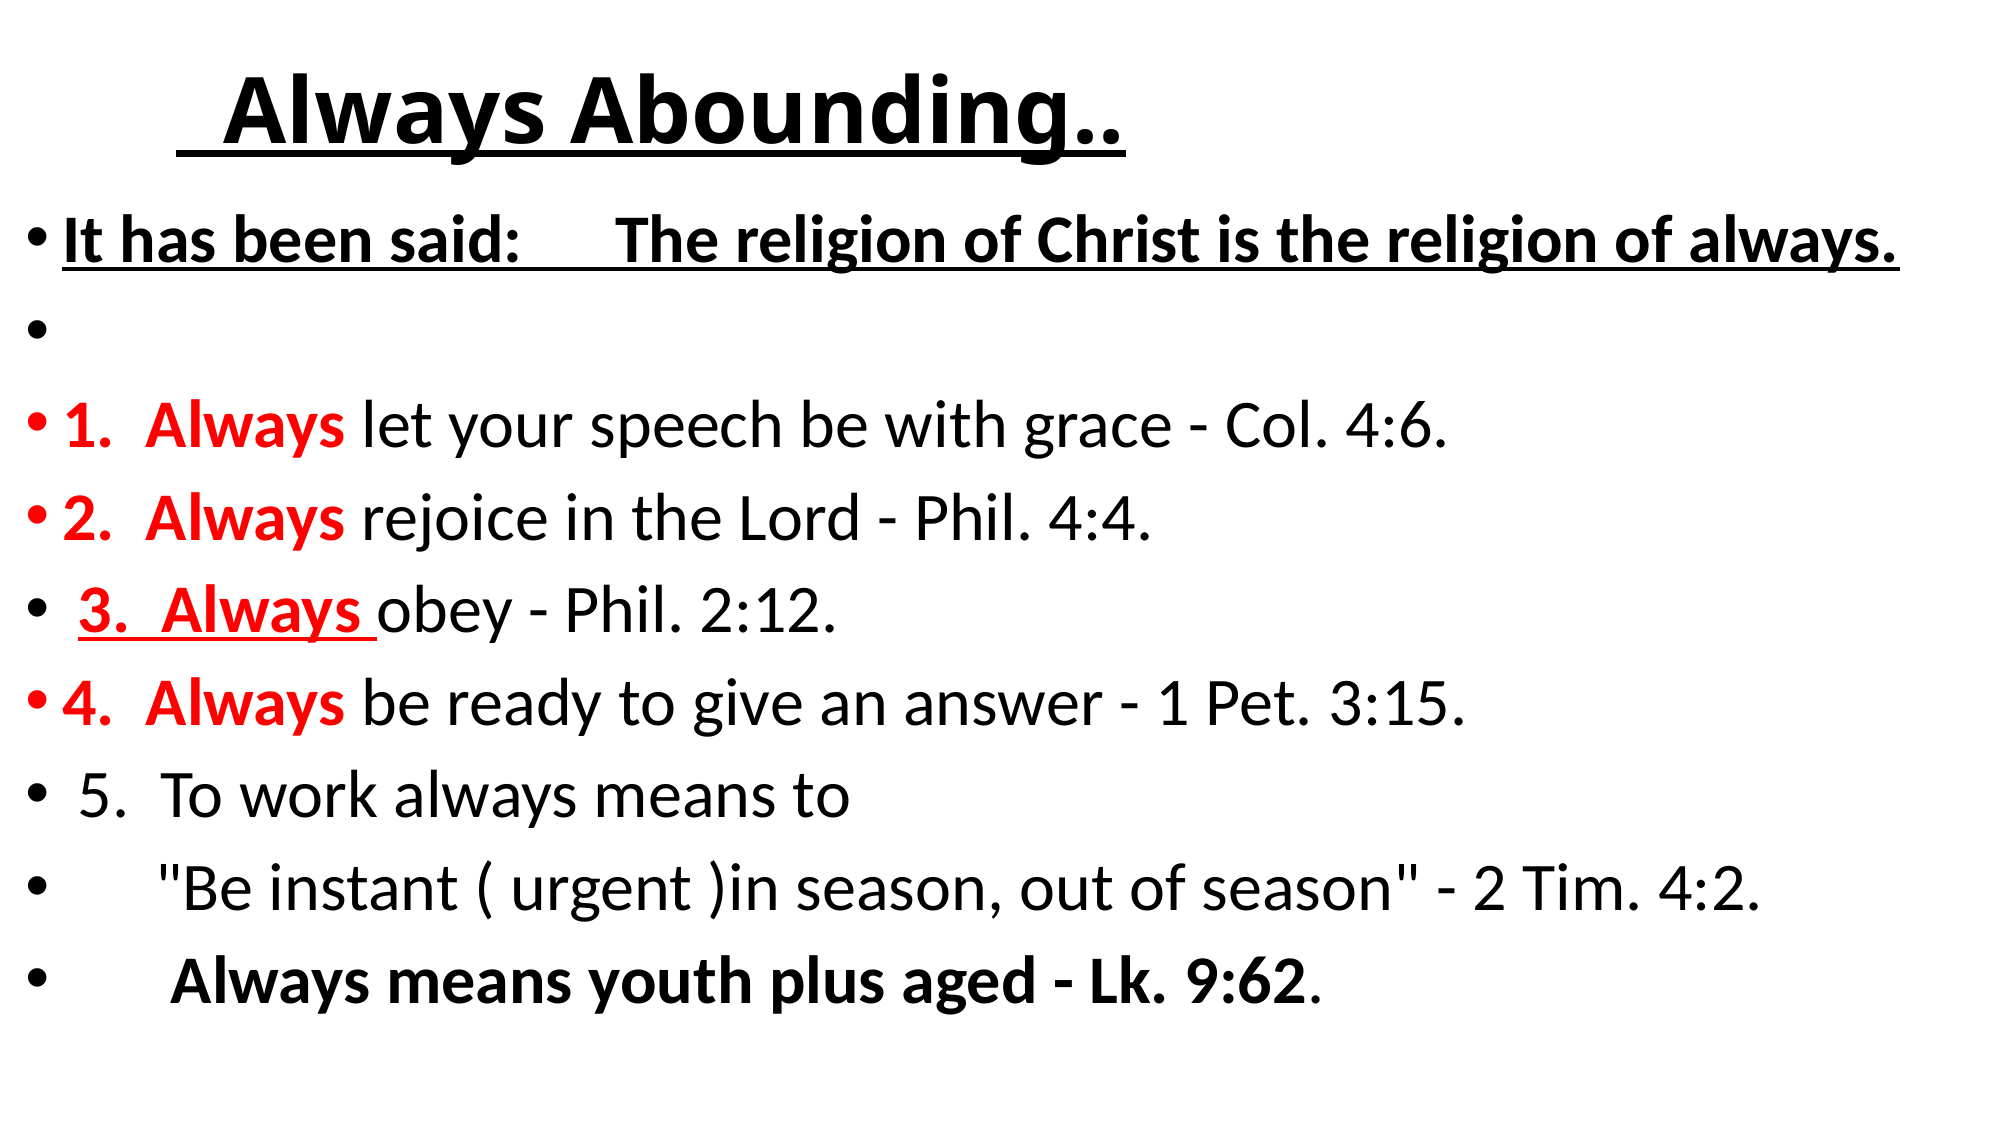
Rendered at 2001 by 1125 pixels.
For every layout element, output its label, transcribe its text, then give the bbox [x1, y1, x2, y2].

list It has been said: The religion of Christ is the religion of always. 1. Always let your speech be with grace - Col. 4:6. 2. Always rejoice in the Lord - Phil. 4:4. 3. Always obey - Phil. 2:12. 4. Always be ready to give an answer - 1 Pet. 3:15. 5. To work always means to "Be instant ( urgent )in season, out of season" - 2 Tim. 4:2. Always means youth plus aged - Lk. 9:62. [10, 196, 1990, 1032]
title Always Abounding.. [137, 59, 1863, 196]
